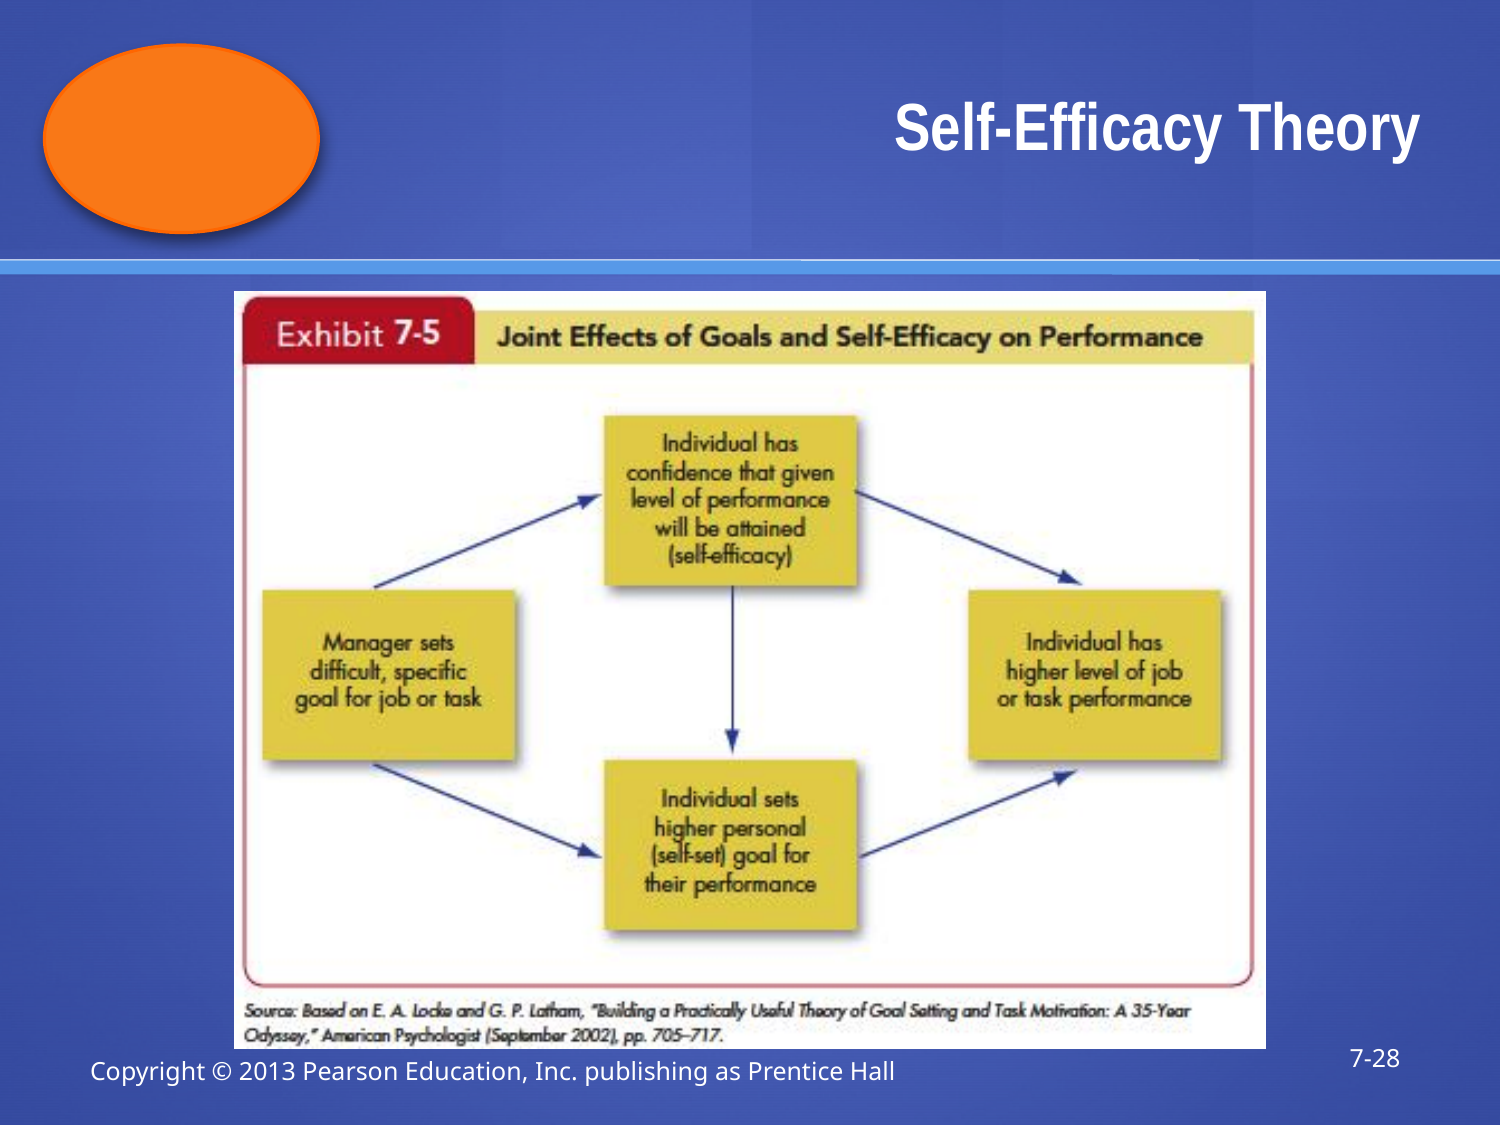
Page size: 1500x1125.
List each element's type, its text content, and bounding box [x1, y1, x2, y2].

footer Copyright © 2013 Pearson Education, Inc. publishing as Prentice Hall [75, 1042, 1012, 1103]
slide_number 7-28 [1325, 1029, 1425, 1090]
title Self-Efficacy Theory [86, 5, 1437, 242]
picture [233, 290, 1267, 1050]
text_box [42, 43, 320, 235]
